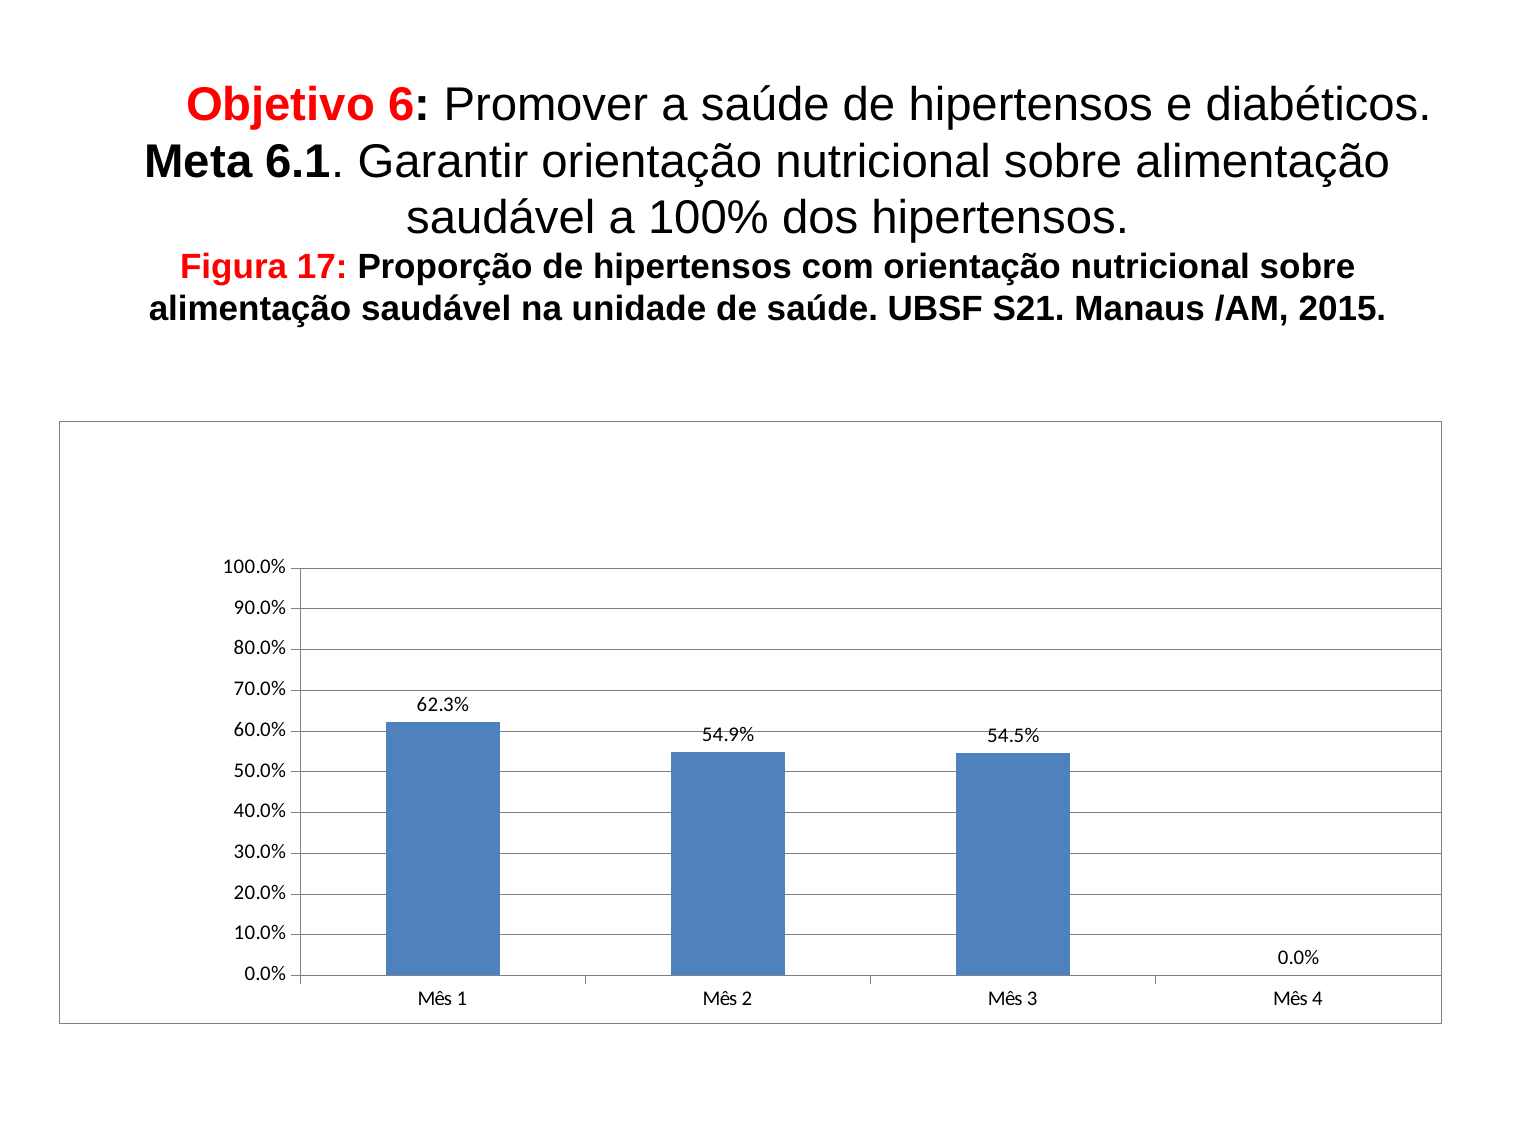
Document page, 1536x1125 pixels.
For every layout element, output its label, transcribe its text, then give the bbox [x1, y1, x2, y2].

chart [58, 420, 1442, 1024]
title Objetivo 6: Promover a saúde de hipertensos e diabéticos. Meta 6.1. Garantir orientação nutricional sobre alimentação saudável a 100% dos hipertensos. Figura 17: Proporção de hipertensos com orientação nutricional sobre alimentação saudável na unidade de saúde. UBSF S21. Manaus /AM, 2015. [76, 45, 1459, 398]
